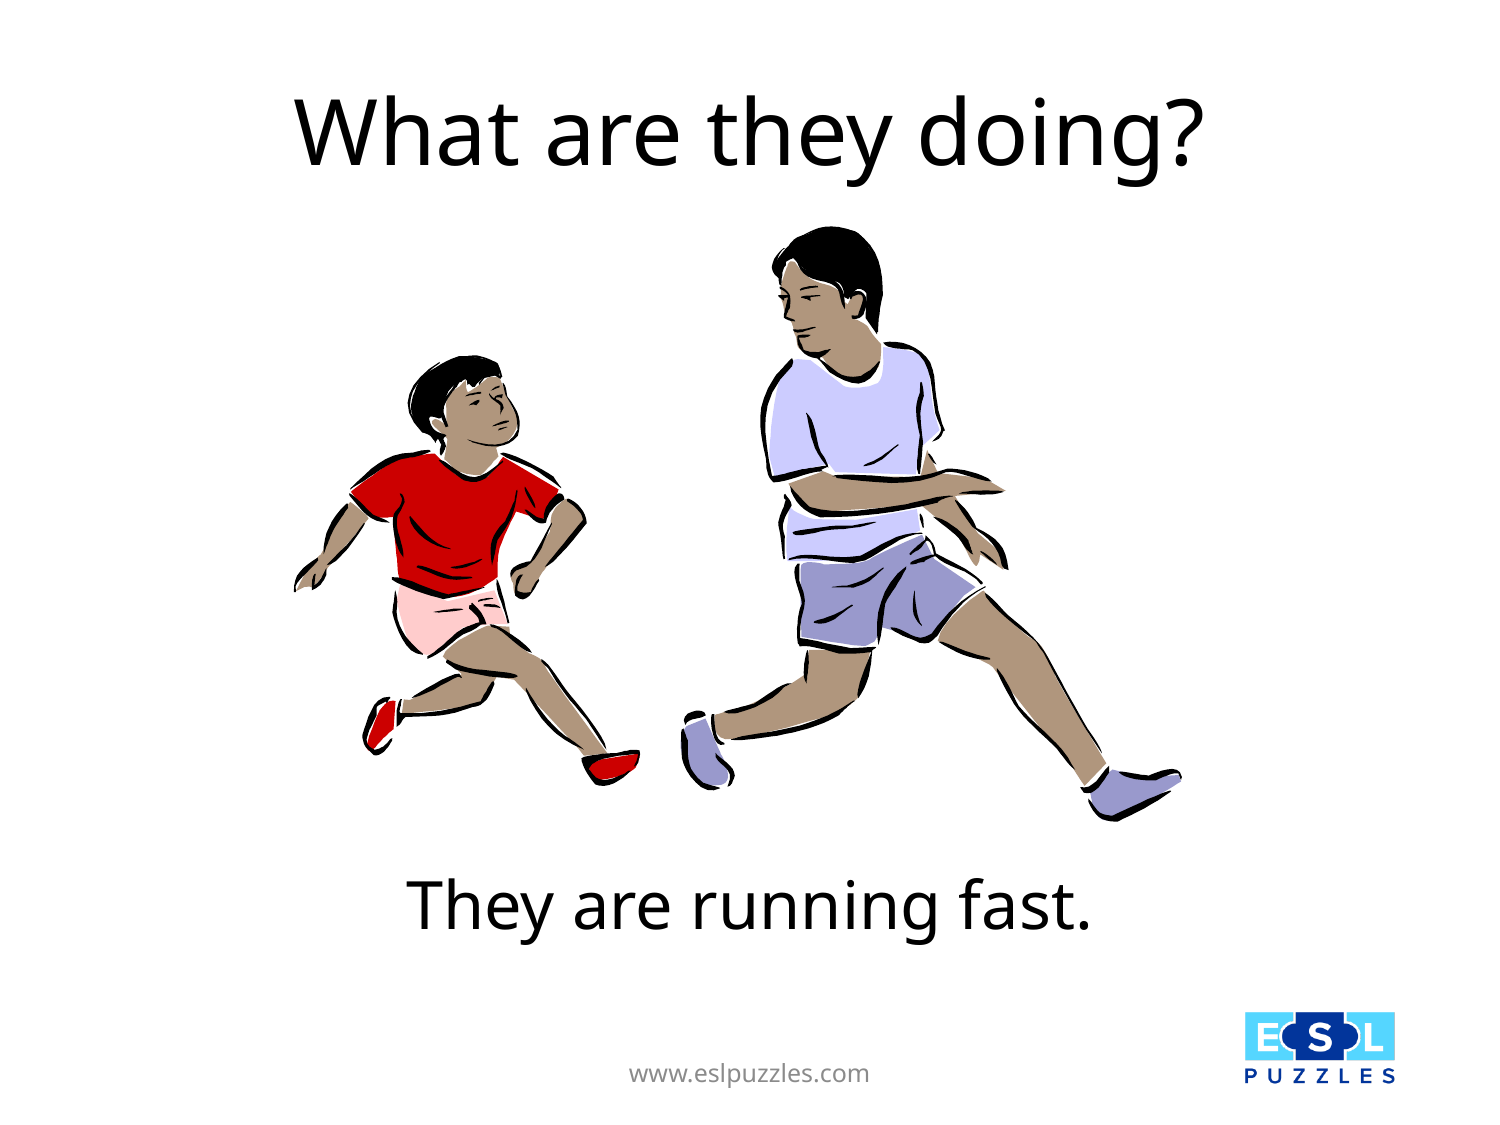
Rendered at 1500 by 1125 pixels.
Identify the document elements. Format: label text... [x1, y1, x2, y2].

footer www.eslpuzzles.com [512, 1042, 988, 1103]
picture [1139, 925, 1500, 1125]
title What are they doing? [0, 0, 1500, 258]
picture [292, 222, 1183, 824]
subtitle They are running fast. [0, 855, 1500, 1032]
